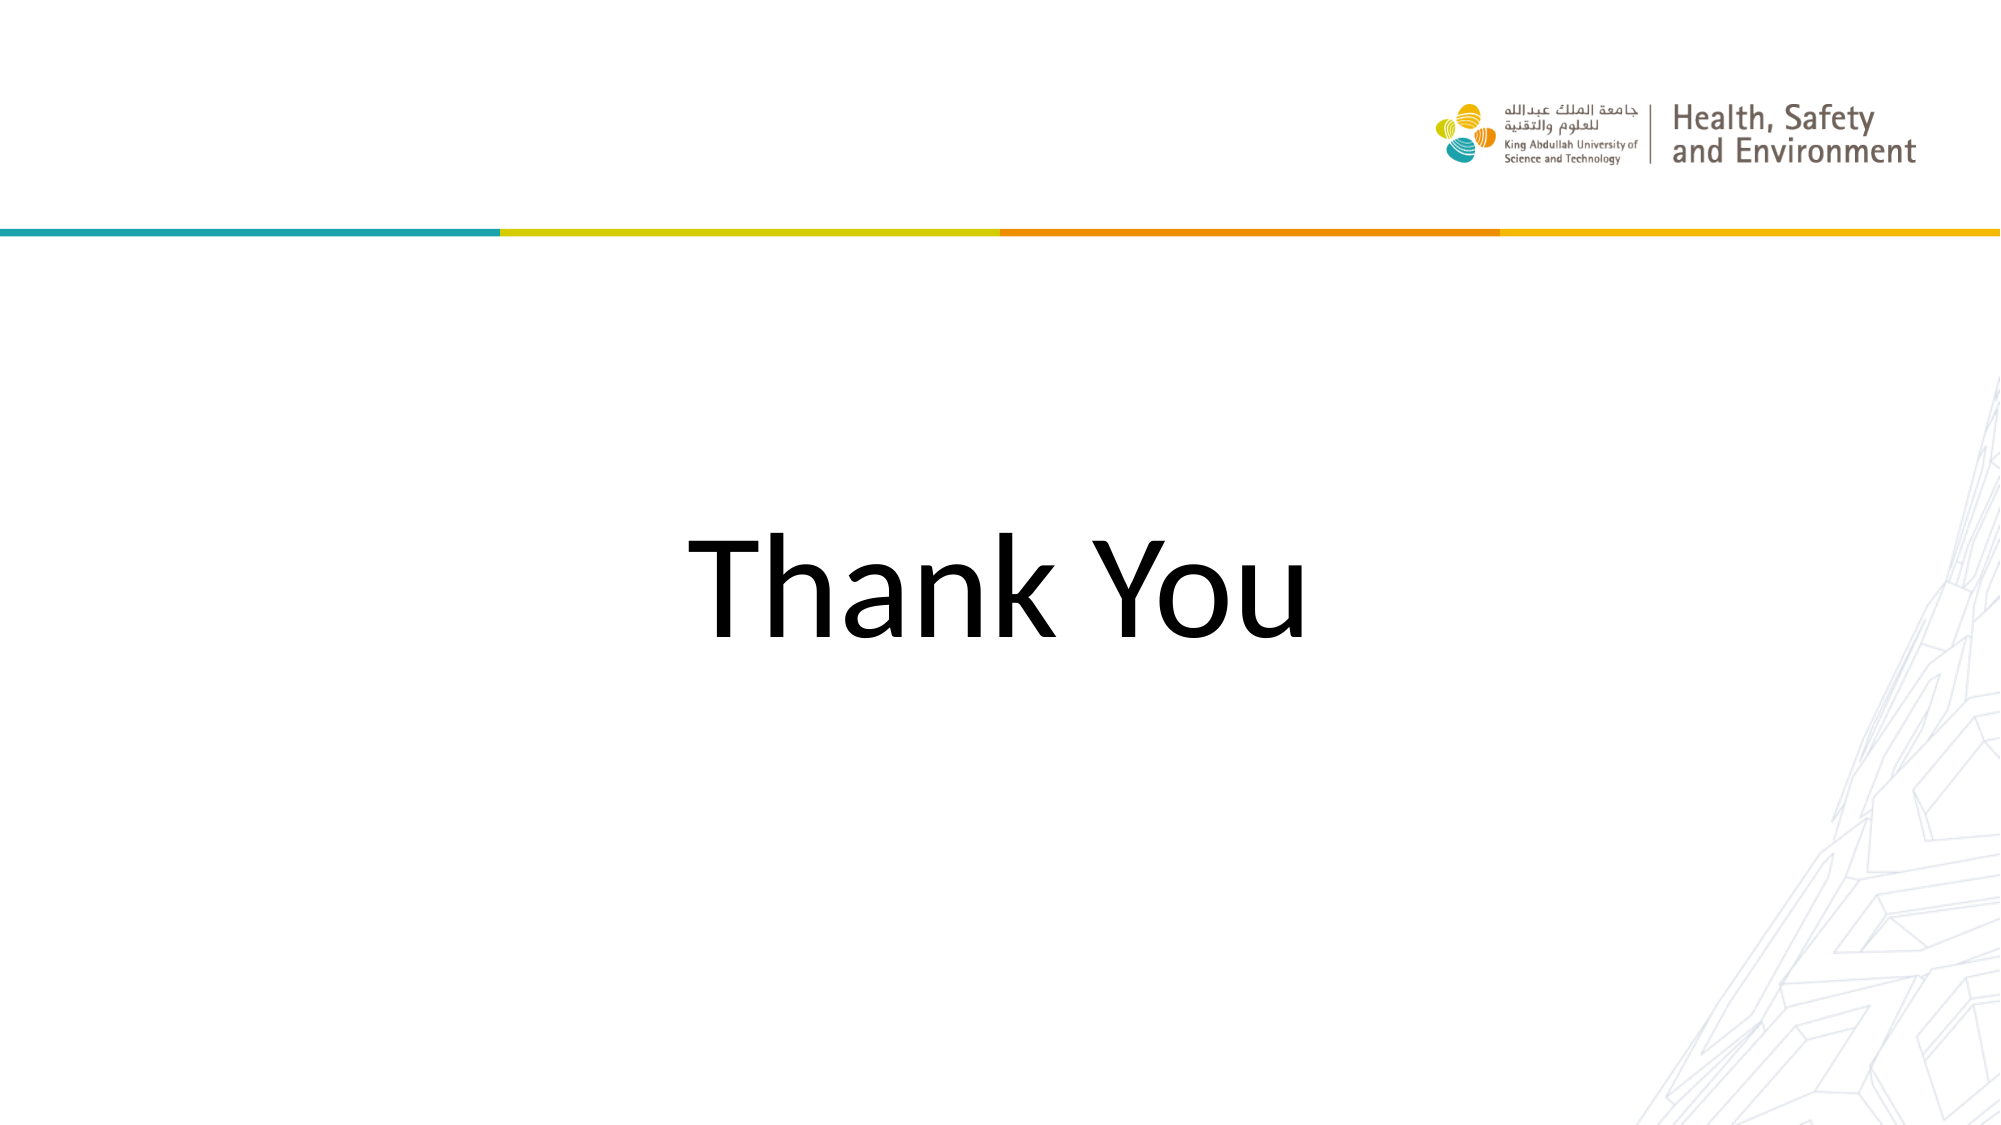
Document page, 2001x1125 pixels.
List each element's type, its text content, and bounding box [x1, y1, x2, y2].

picture [1435, 23, 2000, 1125]
list Thank You [137, 299, 1863, 1014]
